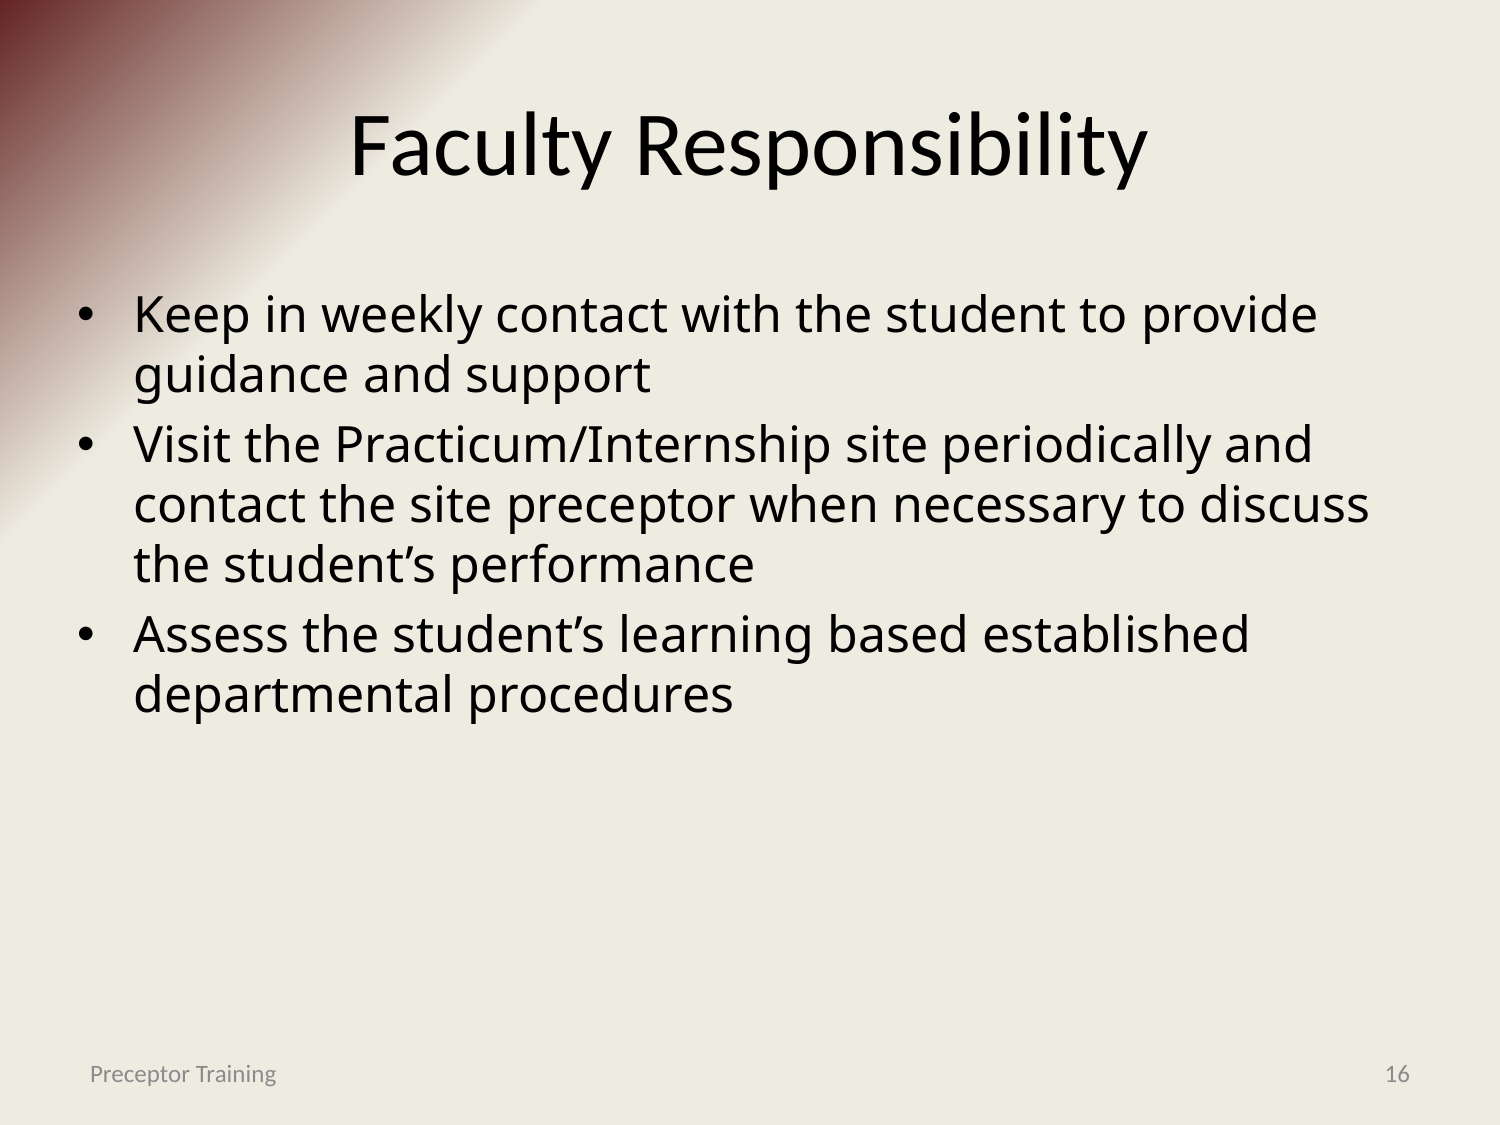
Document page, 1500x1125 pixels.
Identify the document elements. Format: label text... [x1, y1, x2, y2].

slide_number Preceptor Training [75, 1042, 425, 1103]
slide_number 16 [1074, 1042, 1425, 1103]
title Faculty Responsibility [75, 45, 1425, 233]
text_box Keep in weekly contact with the student to provide guidance and support Visit the Practicum/Internship site periodically and contact the site preceptor when necessary to discuss the student’s performance Assess the student’s learning based established departmental procedures [62, 275, 1425, 731]
